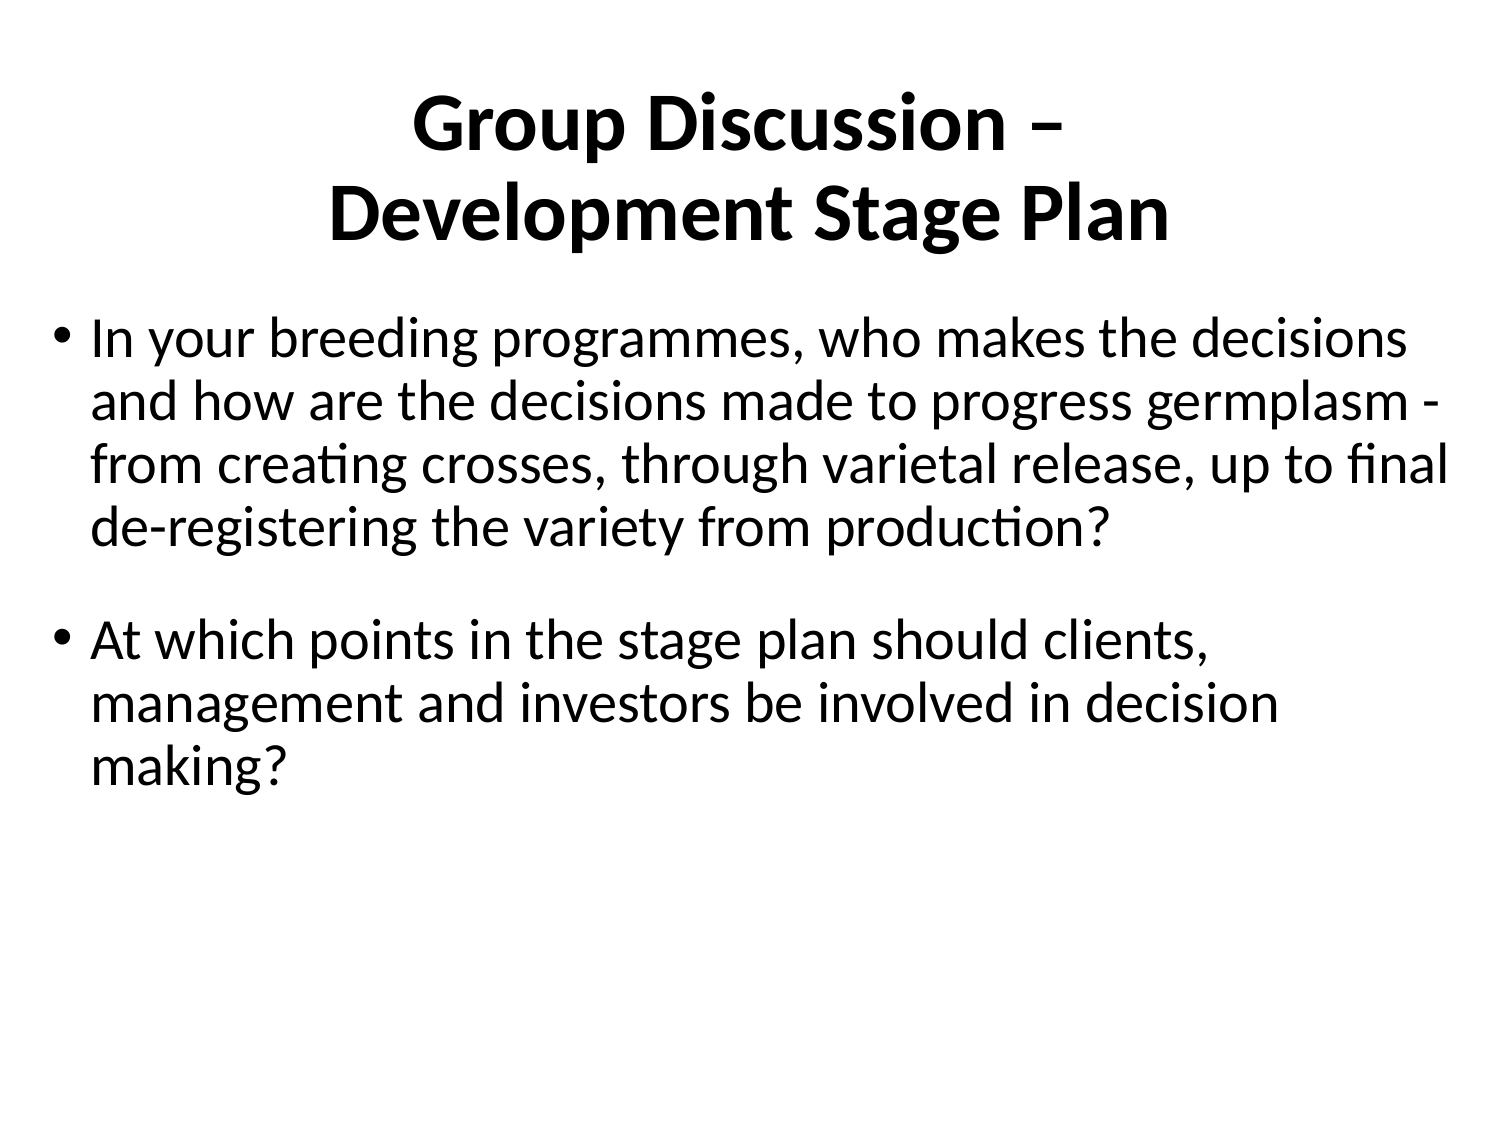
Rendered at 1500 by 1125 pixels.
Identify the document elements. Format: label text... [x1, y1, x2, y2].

title Group Discussion – Development Stage Plan [103, 59, 1397, 278]
list In your breeding programmes, who makes the decisions and how are the decisions made to progress germplasm - from creating crosses, through varietal release, up to final de-registering the variety from production? At which points in the stage plan should clients, management and investors be involved in decision making? [37, 299, 1480, 1014]
